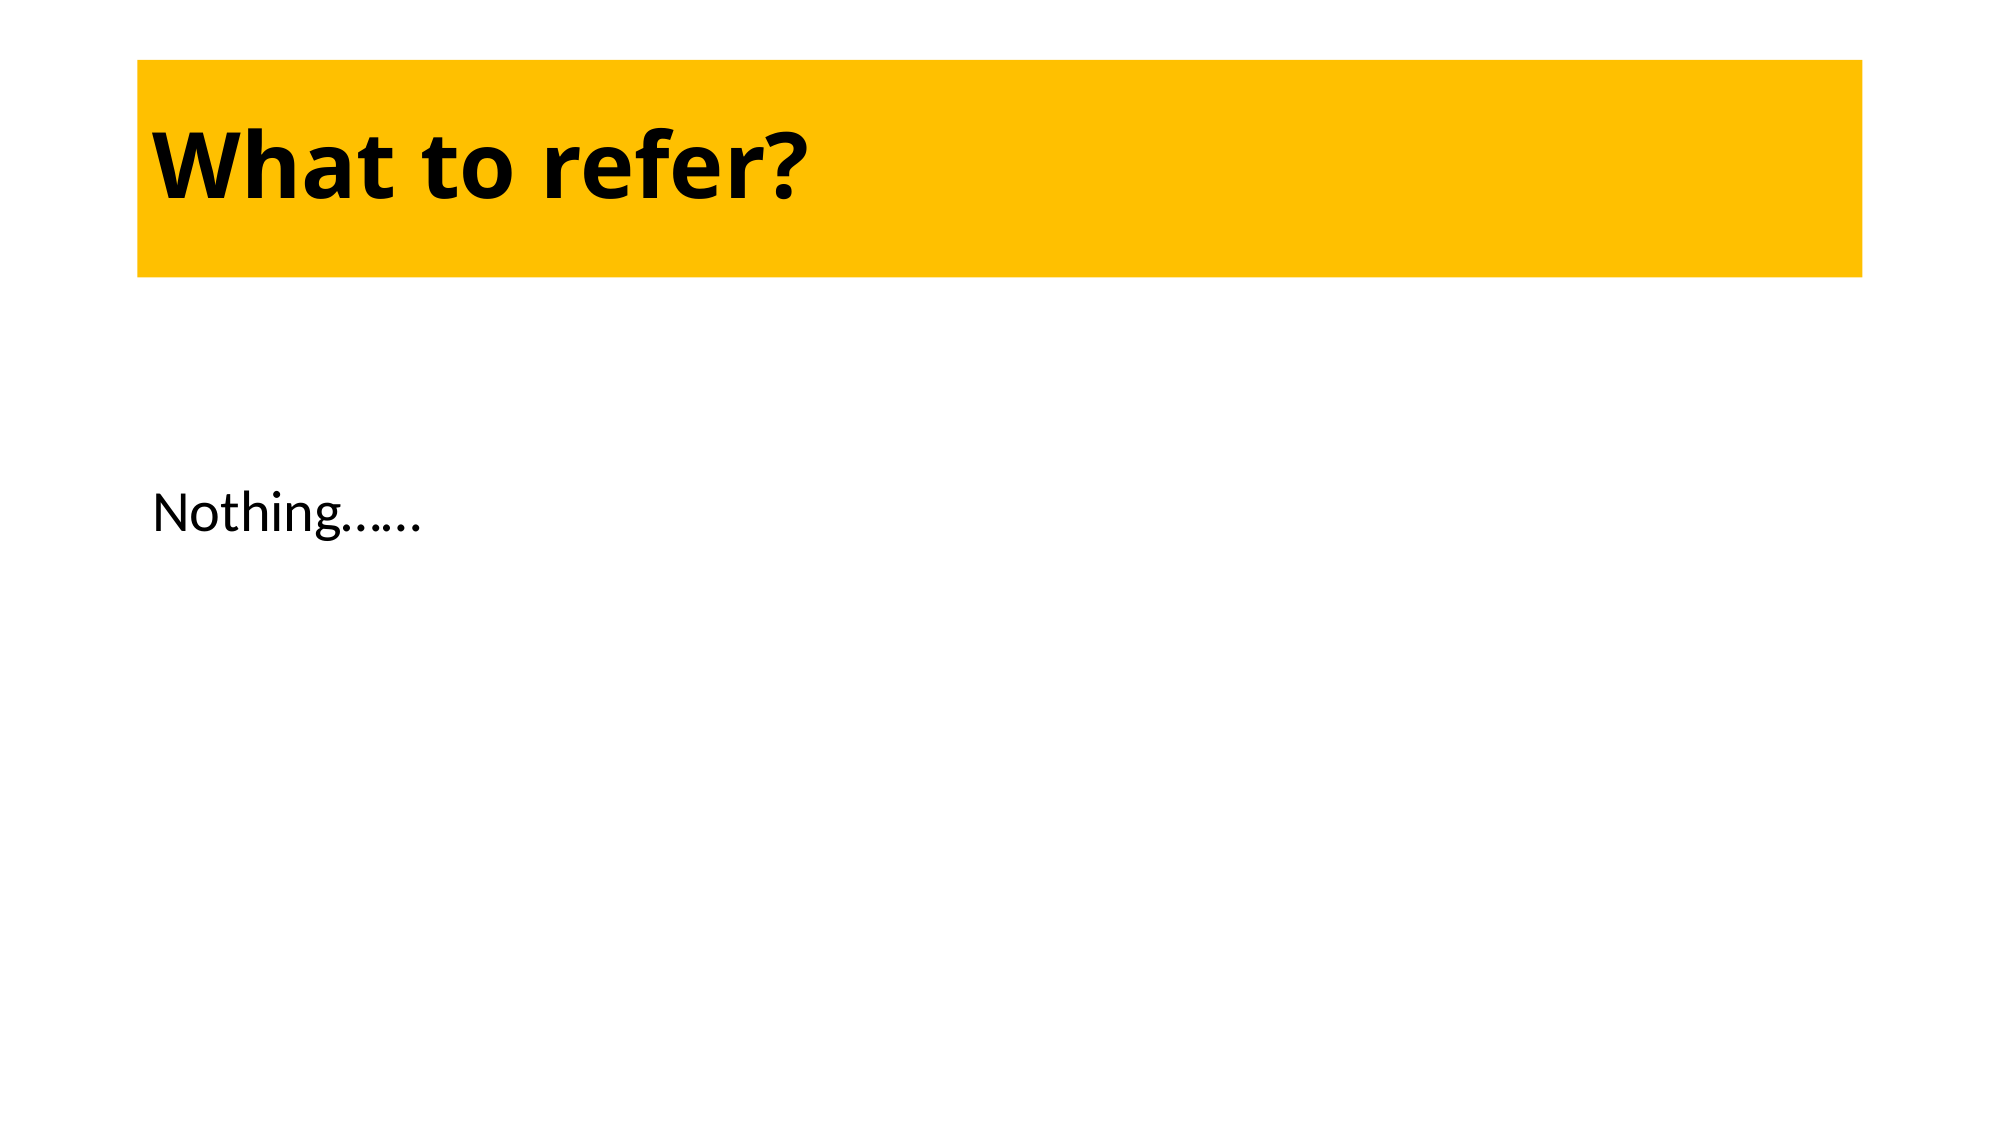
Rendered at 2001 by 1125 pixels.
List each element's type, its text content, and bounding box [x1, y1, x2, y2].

list Nothing…… [137, 299, 1863, 1014]
title What to refer? [137, 59, 1863, 278]
